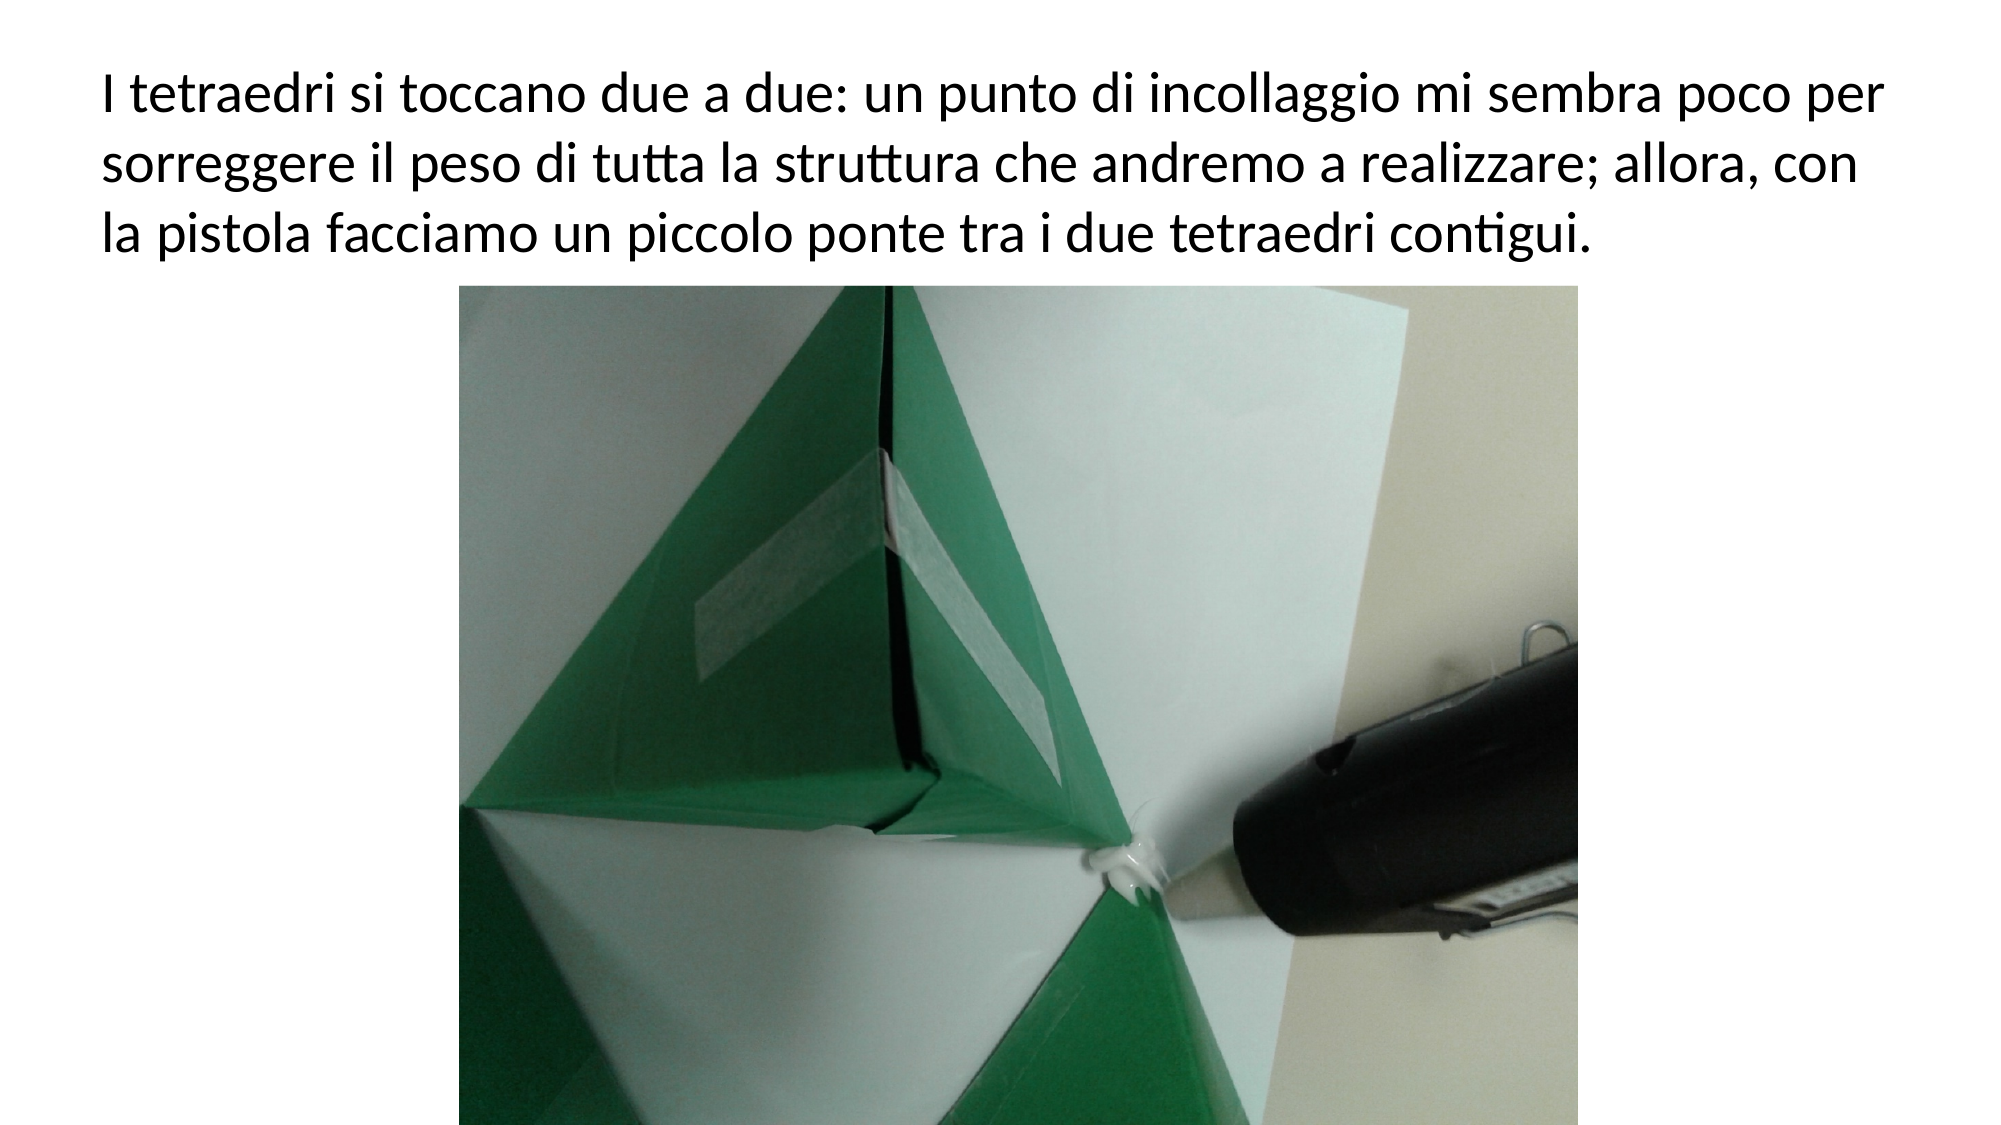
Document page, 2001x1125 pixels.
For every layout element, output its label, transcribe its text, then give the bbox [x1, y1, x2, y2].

text_box I tetraedri si toccano due a due: un punto di incollaggio mi sembra poco per sorreggere il peso di tutta la struttura che andremo a realizzare; allora, con la pistola facciamo un piccolo ponte tra i due tetraedri contigui. [86, 47, 1930, 272]
picture [458, 285, 1578, 1125]
